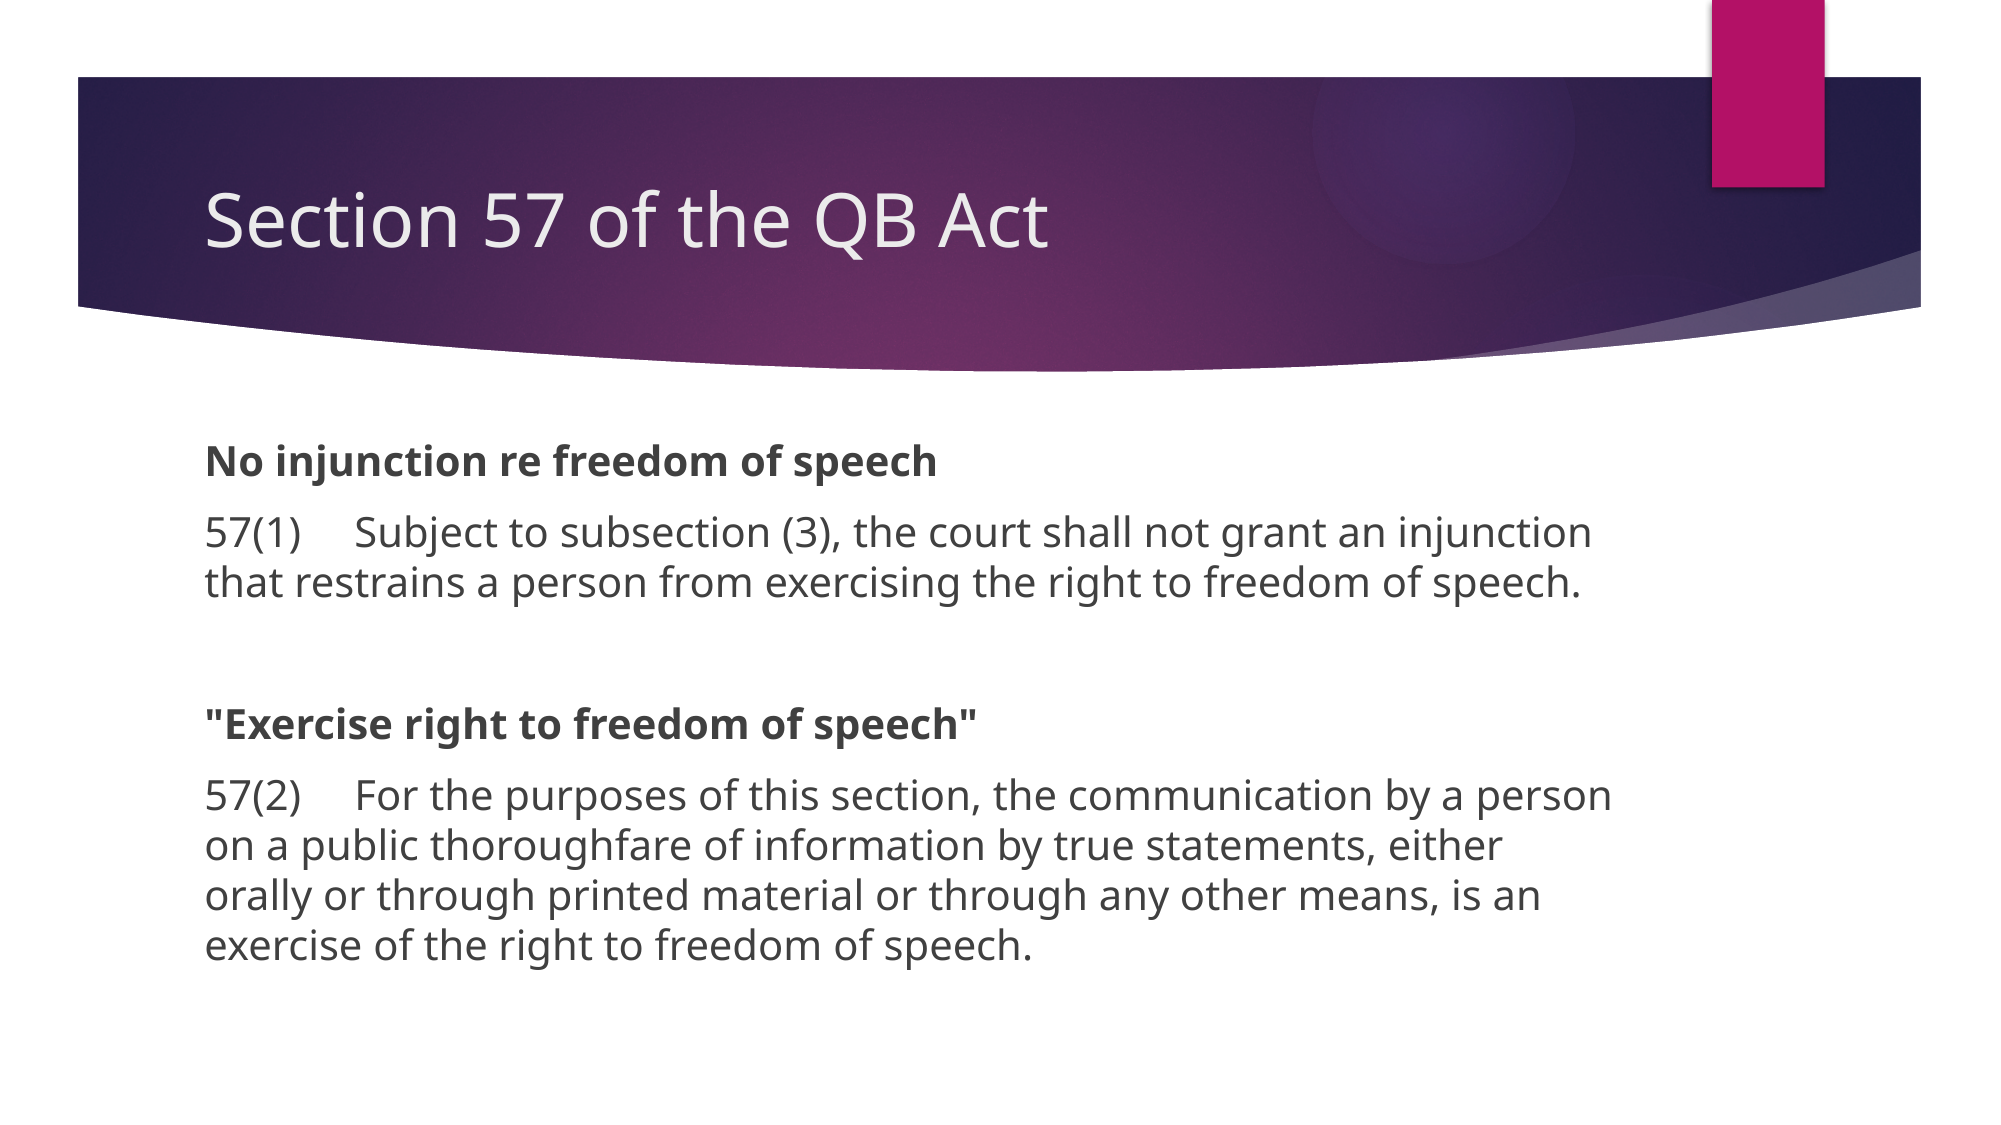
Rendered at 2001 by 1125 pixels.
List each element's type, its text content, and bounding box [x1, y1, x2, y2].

list No injunction re freedom of speech 57(1) Subject to subsection (3), the court shall not grant an injunction that restrains a person from exercising the right to freedom of speech. "Exercise right to freedom of speech" 57(2) For the purposes of this section, the communication by a person on a public thoroughfare of information by true statements, either orally or through printed material or through any other means, is an exercise of the right to freedom of speech. [189, 427, 1638, 988]
title Section 57 of the QB Act [189, 159, 1727, 276]
